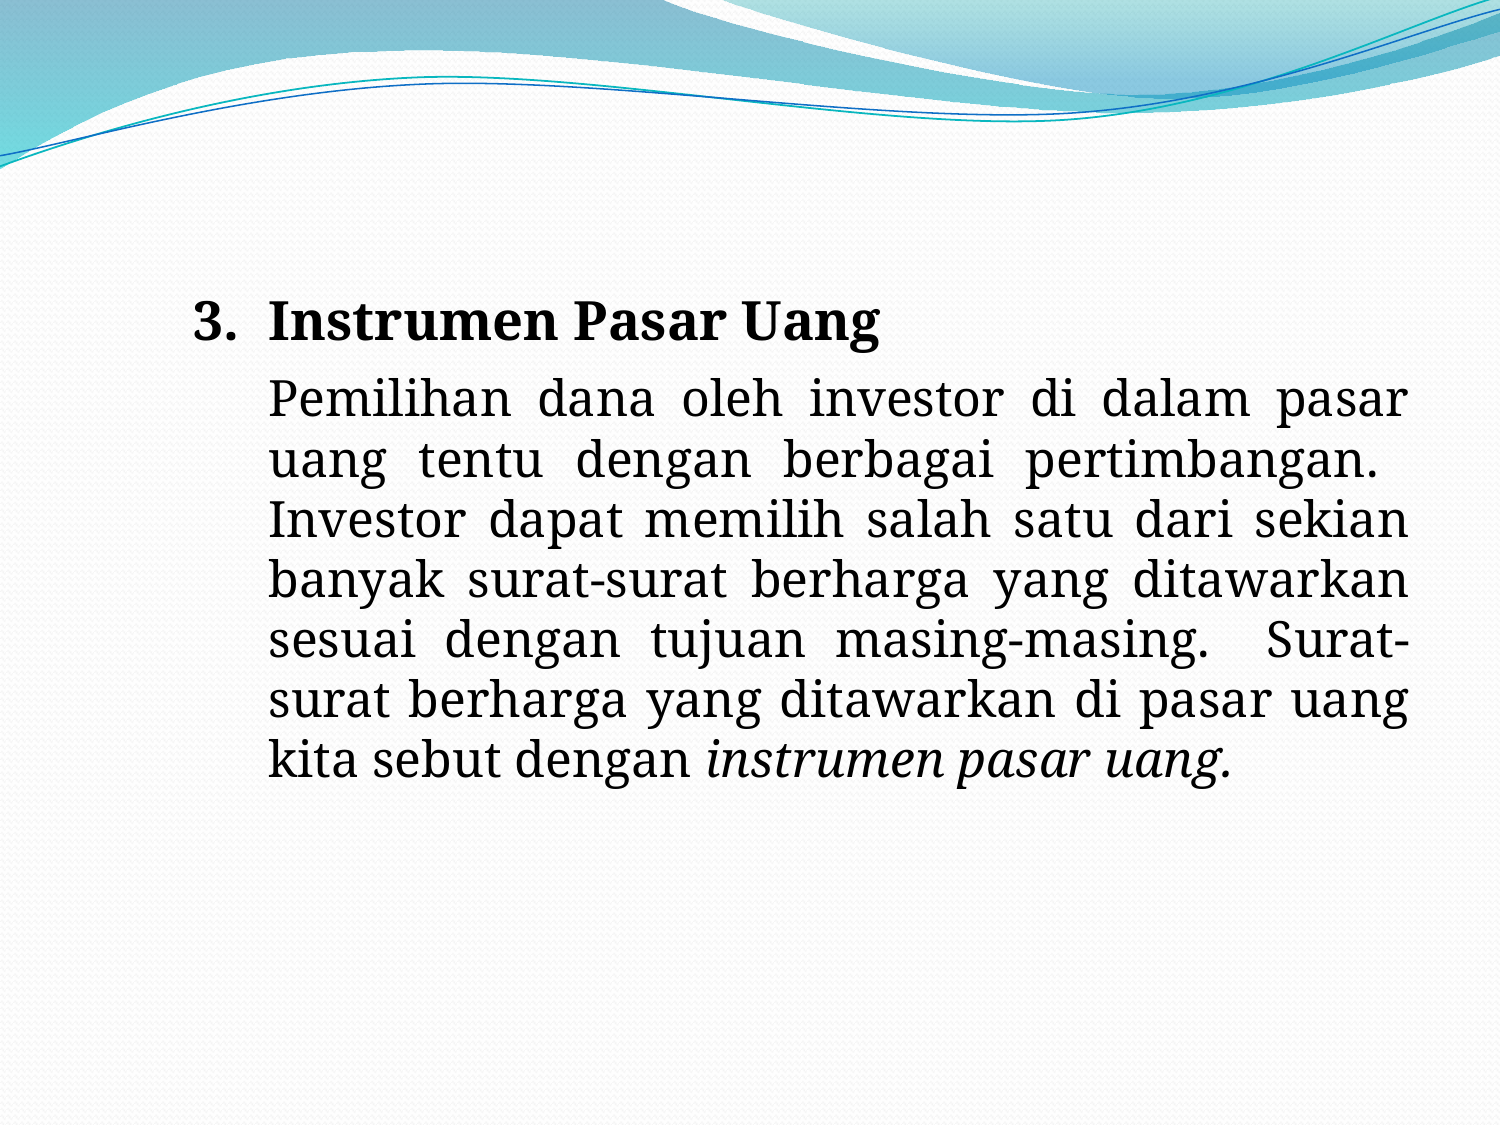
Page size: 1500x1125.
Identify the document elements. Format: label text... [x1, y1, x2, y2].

list 3. Instrumen Pasar Uang Pemilihan dana oleh investor di dalam pasar uang tentu dengan berbagai pertimbangan. Investor dapat memilih salah satu dari sekian banyak surat-surat berharga yang ditawarkan sesuai dengan tujuan masing-masing. Surat-surat berharga yang ditawarkan di pasar uang kita sebut dengan instrumen pasar uang. [75, 278, 1425, 1106]
